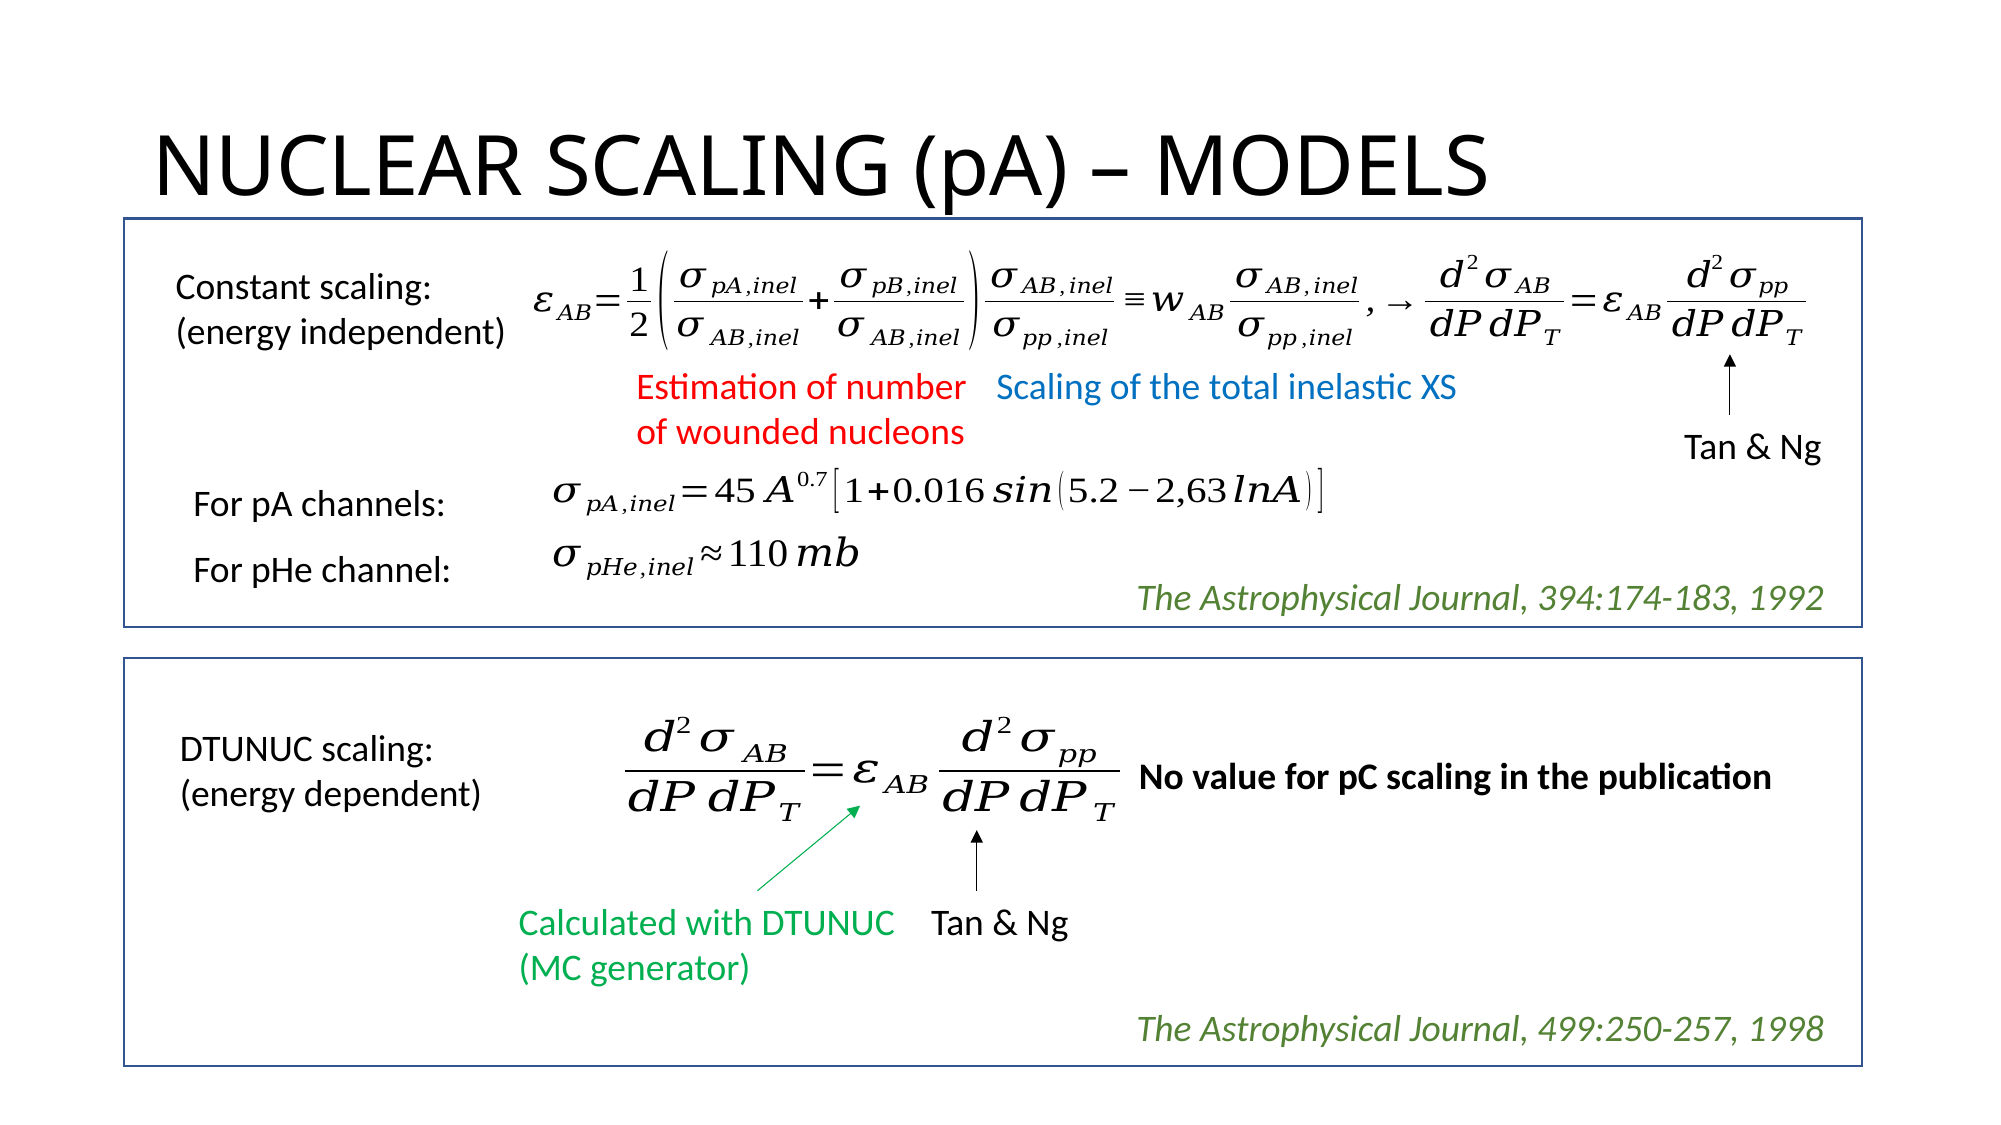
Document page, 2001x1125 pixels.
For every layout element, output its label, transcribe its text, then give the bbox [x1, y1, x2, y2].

text_box The Astrophysical Journal, 499:250-257, 1998 [1121, 996, 1886, 1057]
text_box [123, 657, 1863, 1067]
text_box Tan & Ng [1669, 414, 1837, 475]
text_box The Astrophysical Journal, 394:174-183, 1992 [1121, 565, 1876, 626]
title NUCLEAR SCALING (pA) – MODELS [137, 59, 1863, 217]
text_box No value for pC scaling in the publication [1124, 745, 1788, 805]
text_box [757, 805, 861, 891]
text_box [123, 217, 1863, 628]
